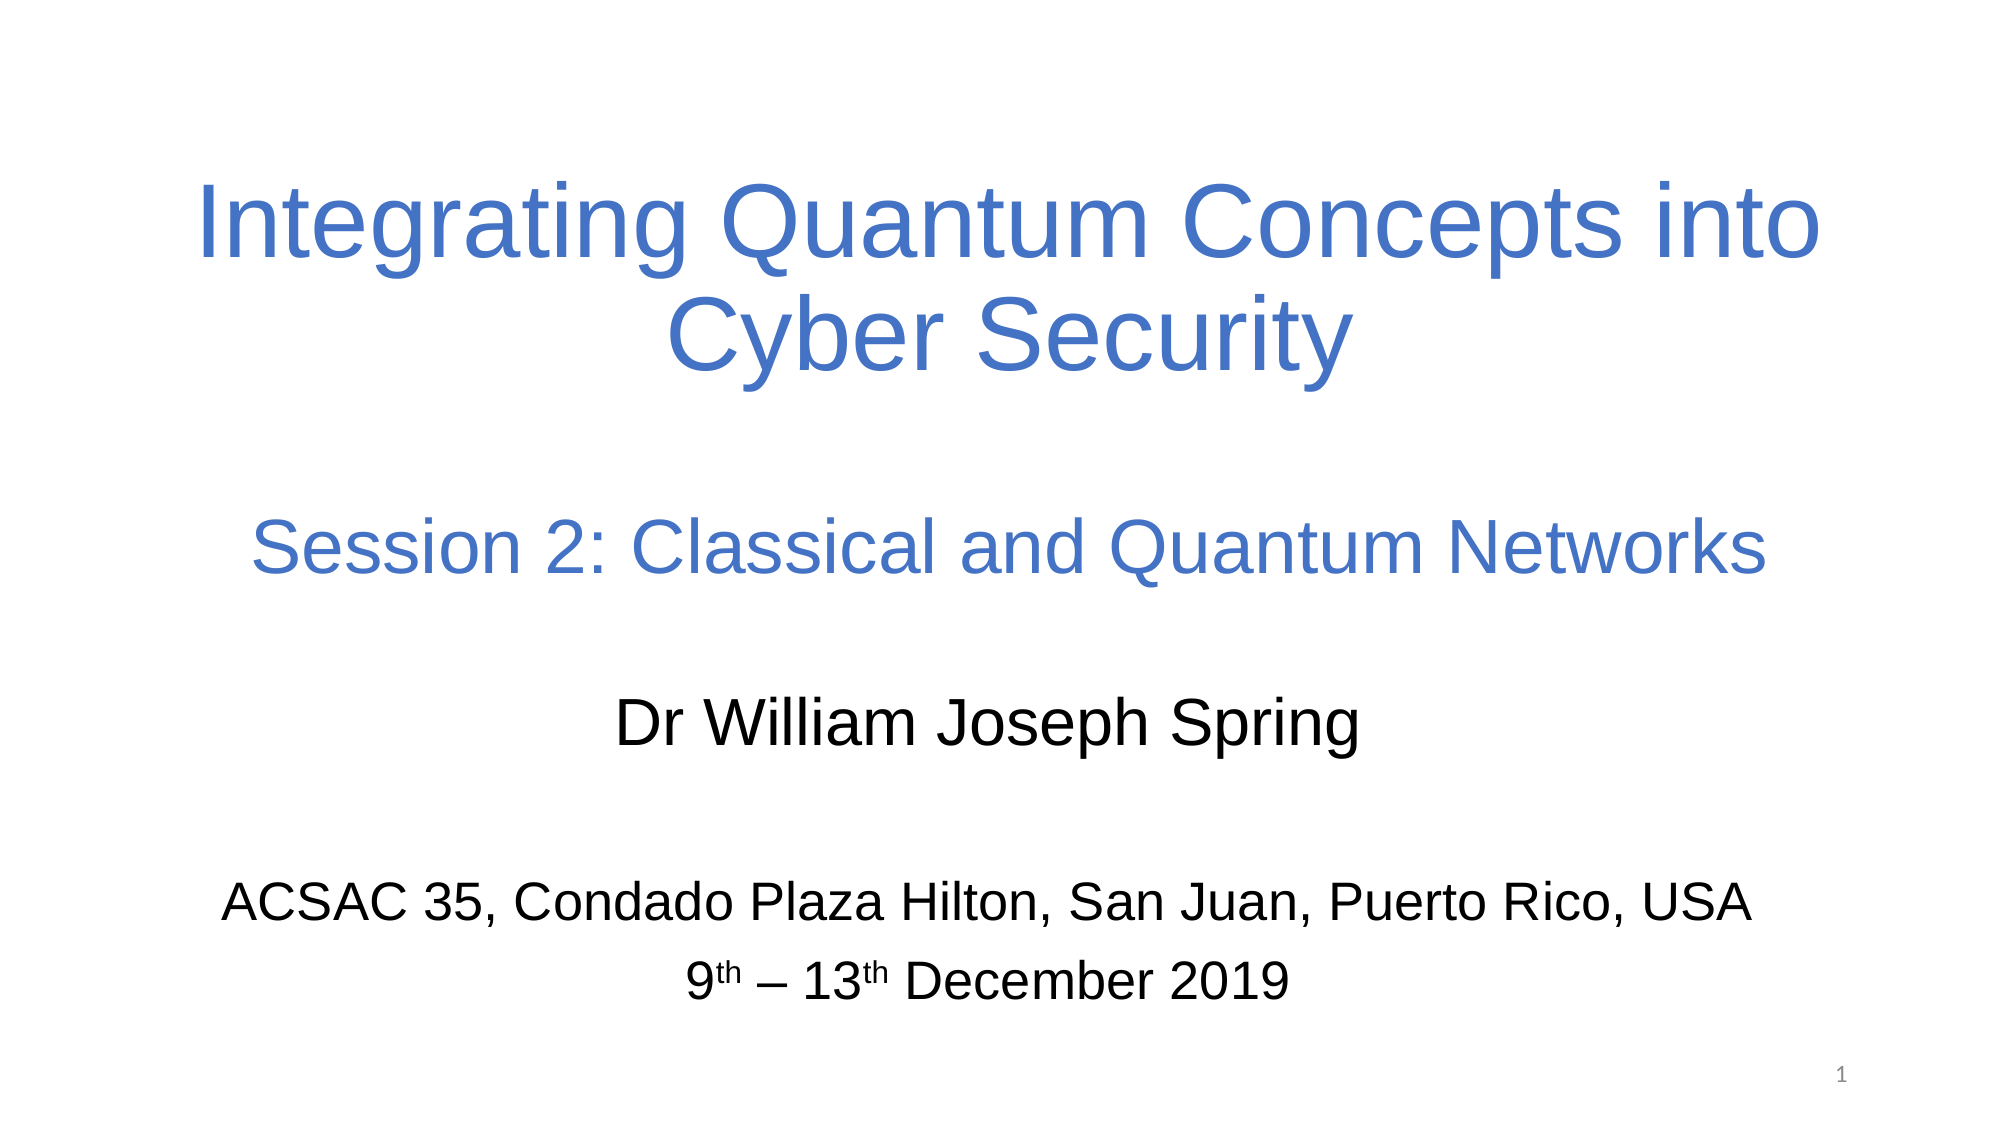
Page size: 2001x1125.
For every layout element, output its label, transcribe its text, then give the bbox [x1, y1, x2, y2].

title Integrating Quantum Concepts into Cyber Security Session 2: Classical and Quantum Networks [164, 158, 1855, 663]
subtitle Dr William Joseph Spring ACSAC 35, Condado Plaza Hilton, San Juan, Puerto Rico, USA 9th – 13th December 2019 [164, 680, 1813, 1025]
slide_number 1 [1412, 1042, 1863, 1103]
